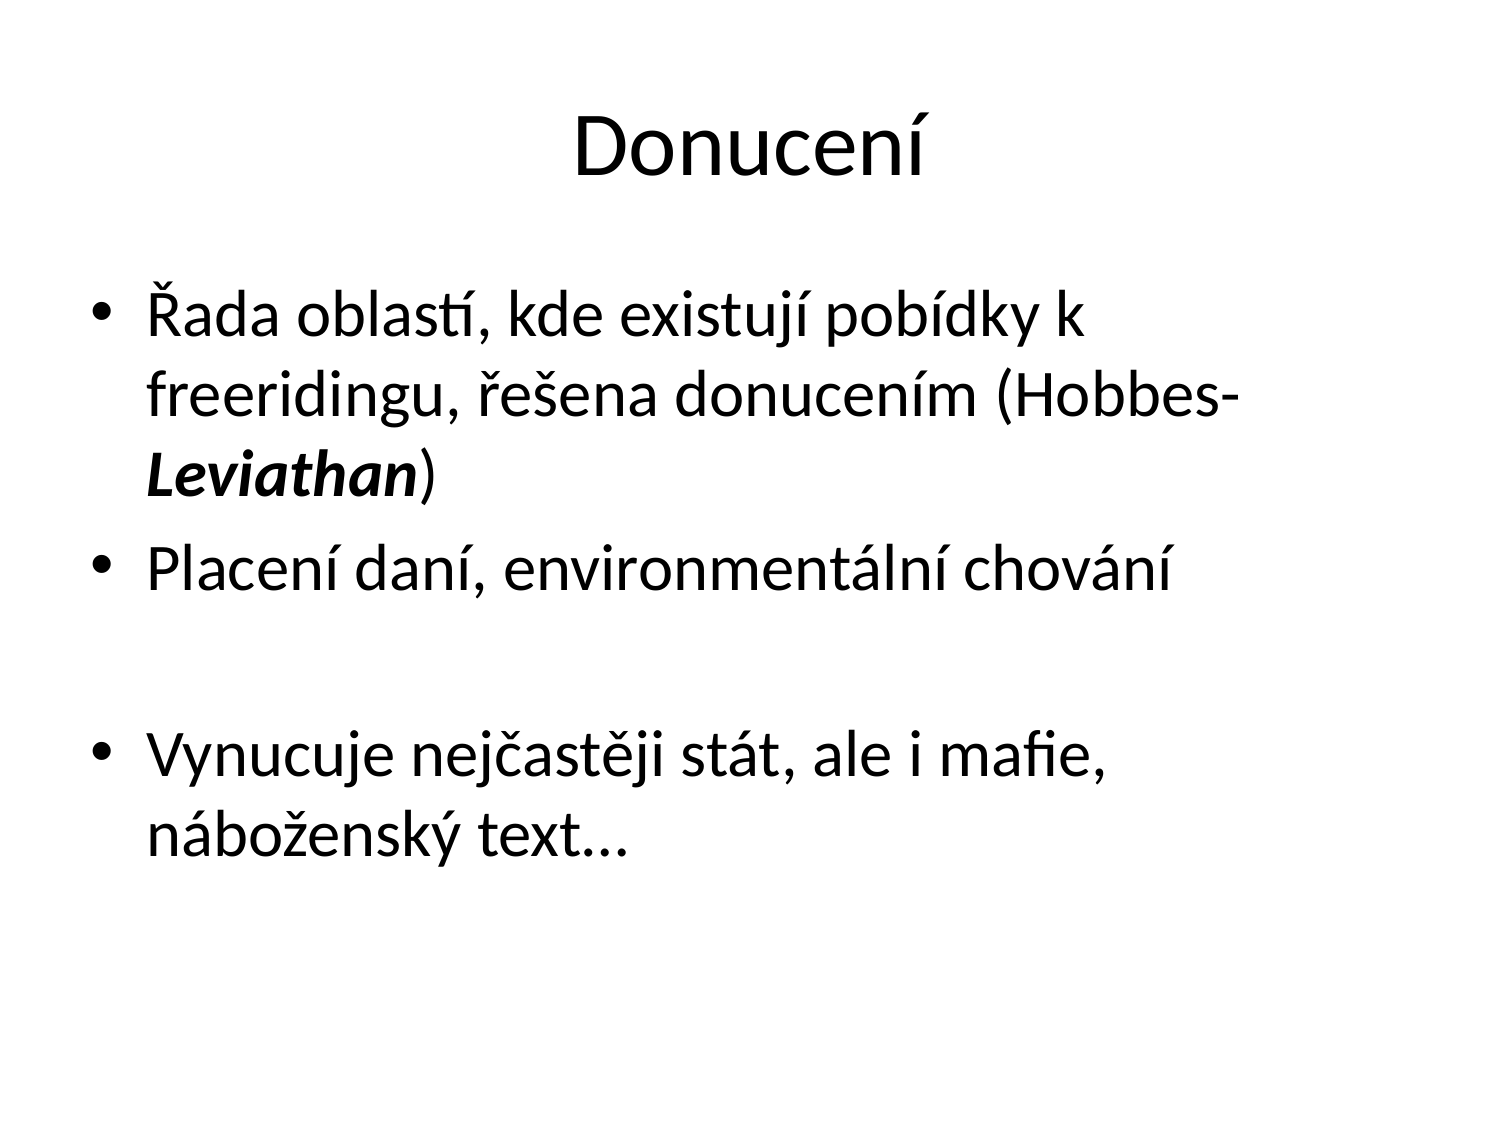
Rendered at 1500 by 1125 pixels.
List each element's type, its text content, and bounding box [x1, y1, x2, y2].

list Řada oblastí, kde existují pobídky k freeridingu, řešena donucením (Hobbes- Leviathan) Placení daní, environmentální chování Vynucuje nejčastěji stát, ale i mafie, náboženský text… [75, 262, 1425, 1005]
title Donucení [75, 45, 1425, 233]
